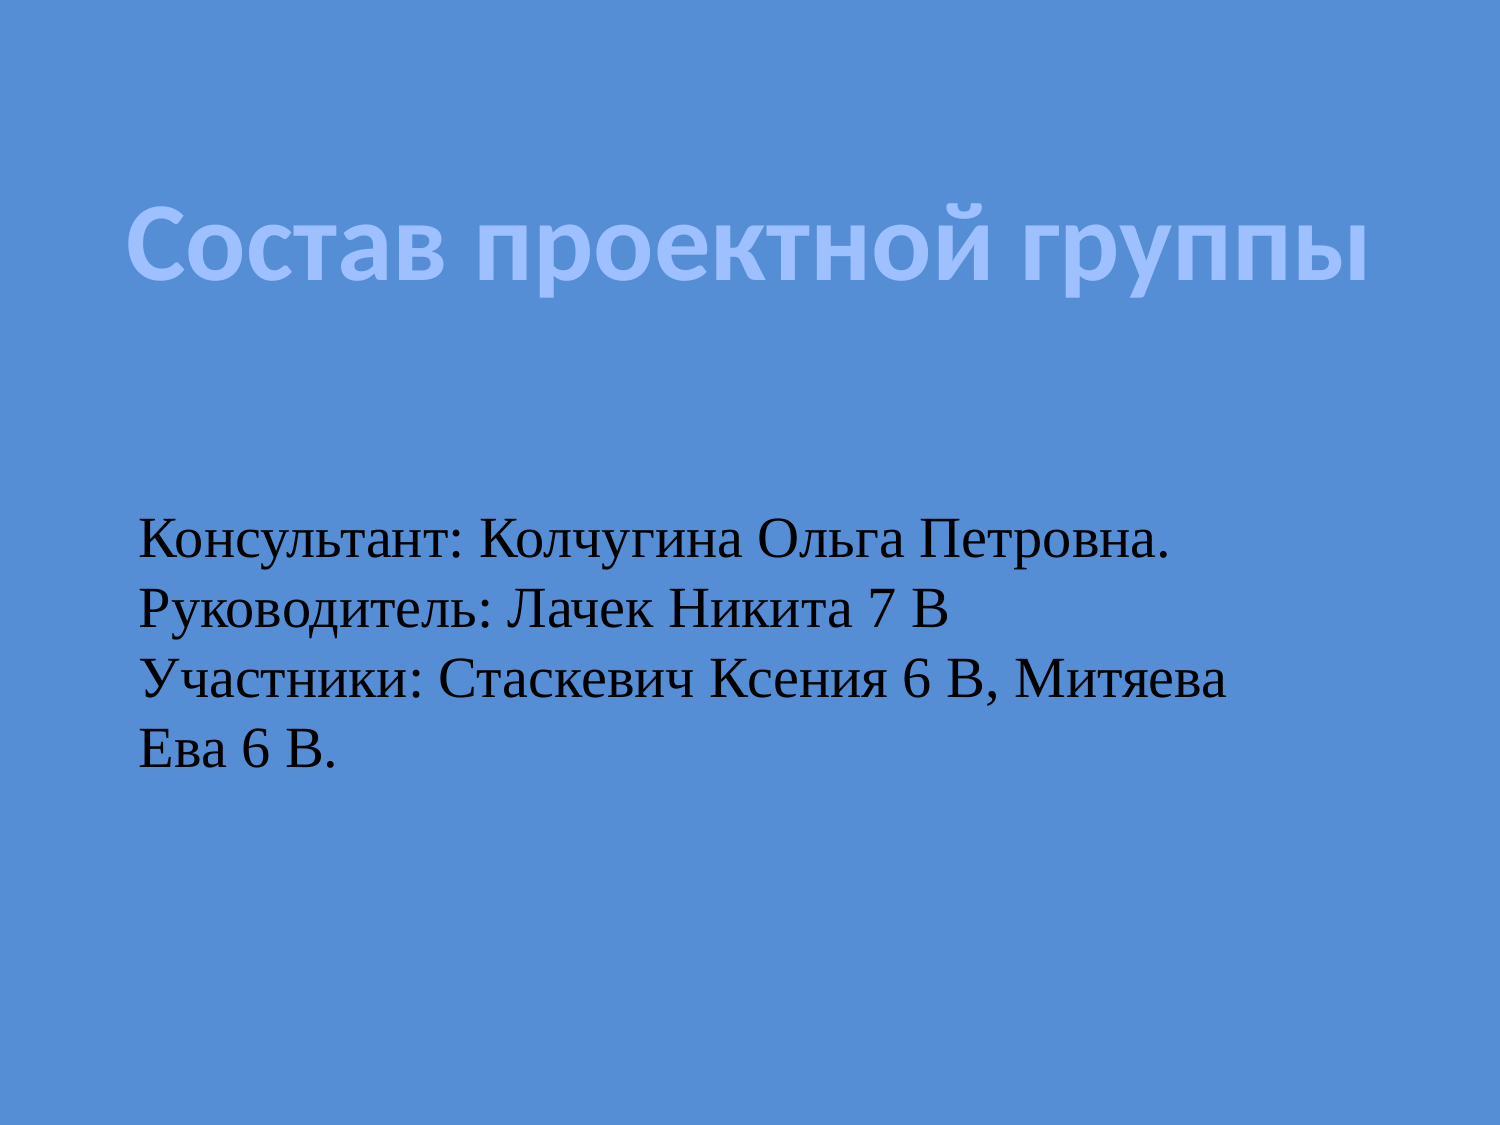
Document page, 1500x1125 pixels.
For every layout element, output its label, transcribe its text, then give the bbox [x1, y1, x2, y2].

text_box Состав проектной группы [0, 160, 1500, 311]
text_box Консультант: Колчугина Ольга Петровна. Руководитель: Лачек Никита 7 В Участники: Стаскевич Ксения 6 В, Митяева Ева 6 В. [123, 491, 1341, 787]
